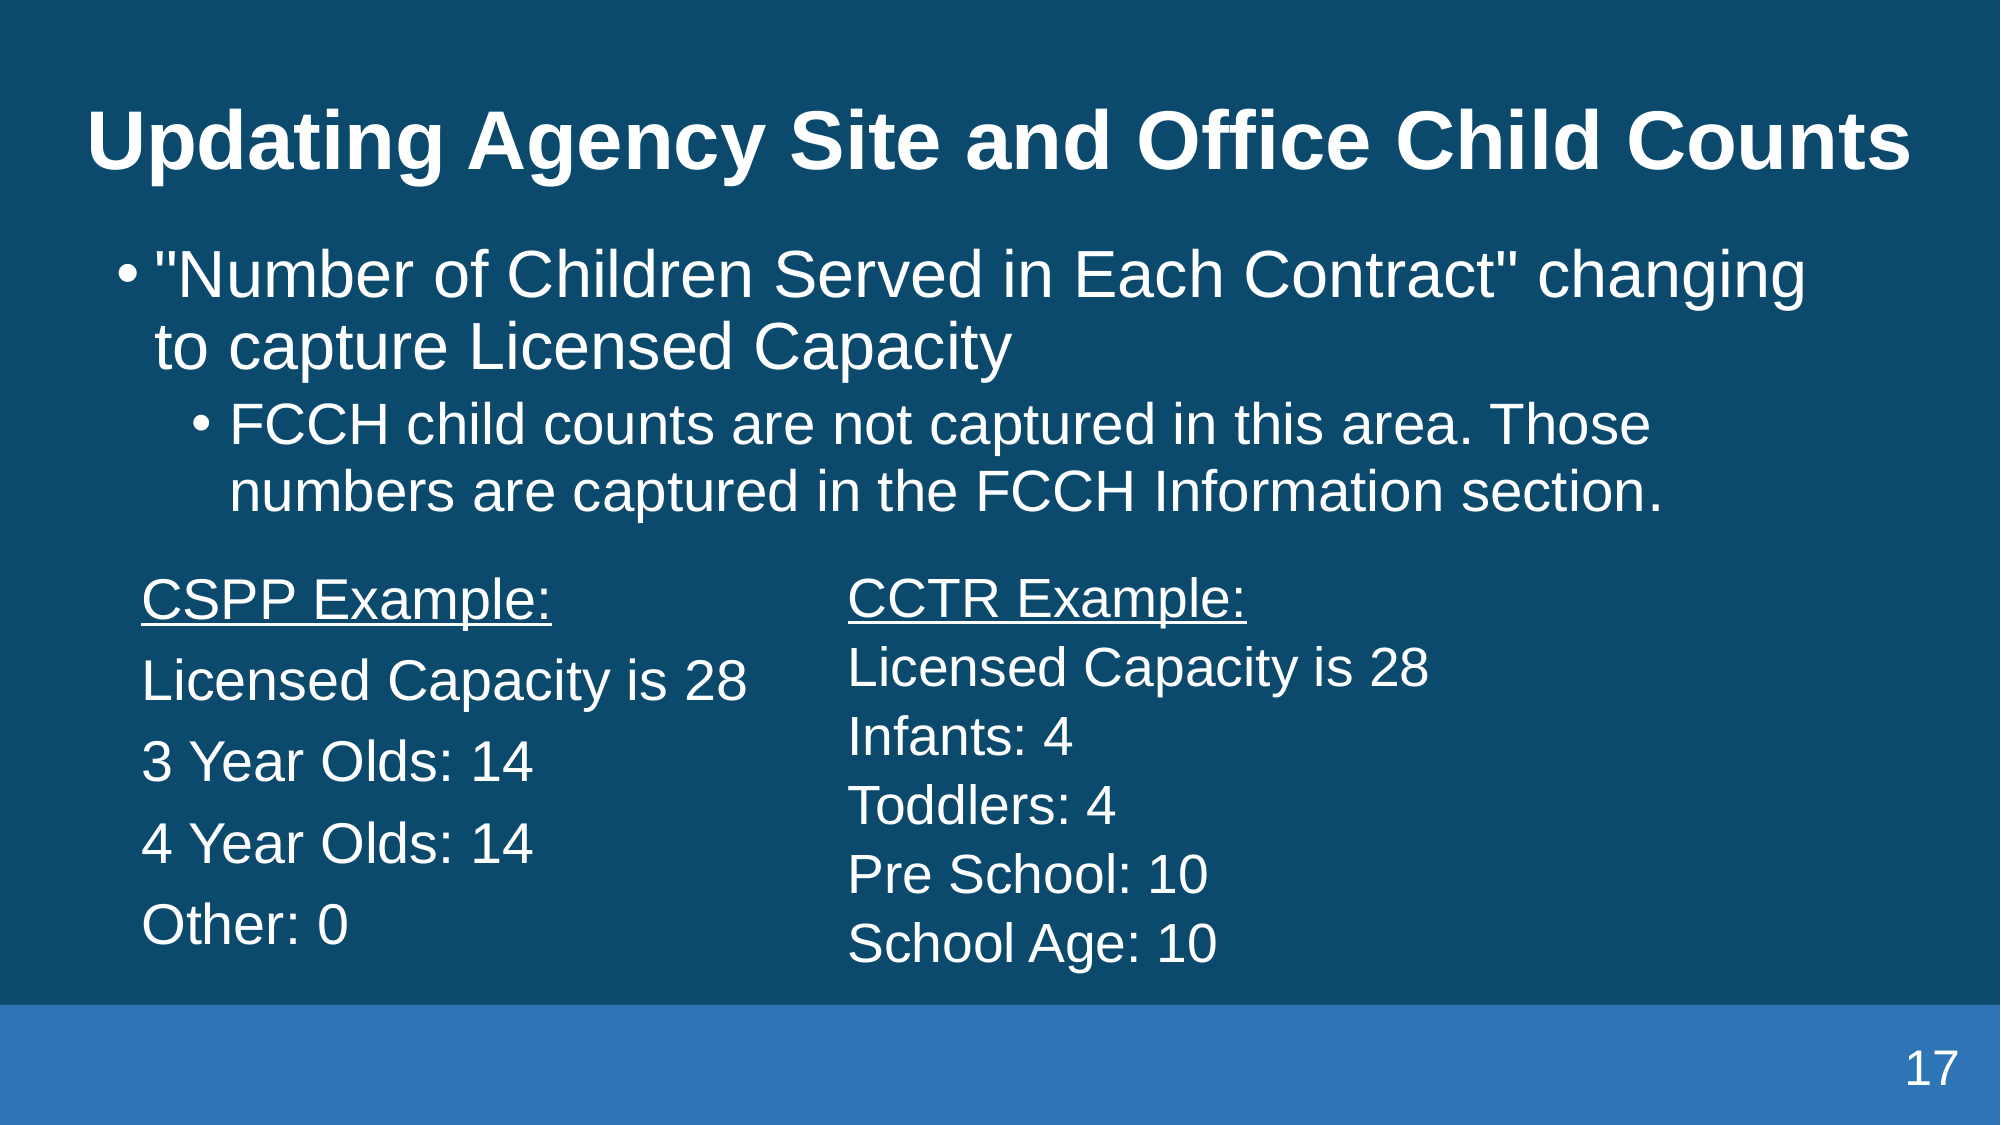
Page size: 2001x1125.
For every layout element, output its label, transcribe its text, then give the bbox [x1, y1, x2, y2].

title Updating Agency Site and Office Child Counts [24, 33, 1975, 251]
list "Number of Children Served in Each Contract" changing to capture Licensed Capacity FCCH child counts are not captured in this area. Those numbers are captured in the FCCH Information section. [101, 232, 1855, 608]
slide_number 17 [1524, 1035, 1975, 1095]
list CCTR Example: Licensed Capacity is 28 Infants: 4 Toddlers: 4 Pre School: 10 School Age: 10 [832, 562, 1525, 990]
list CSPP Example: Licensed Capacity is 28 3 Year Olds: 14 4 Year Olds: 14 Other: 0 [126, 562, 832, 967]
